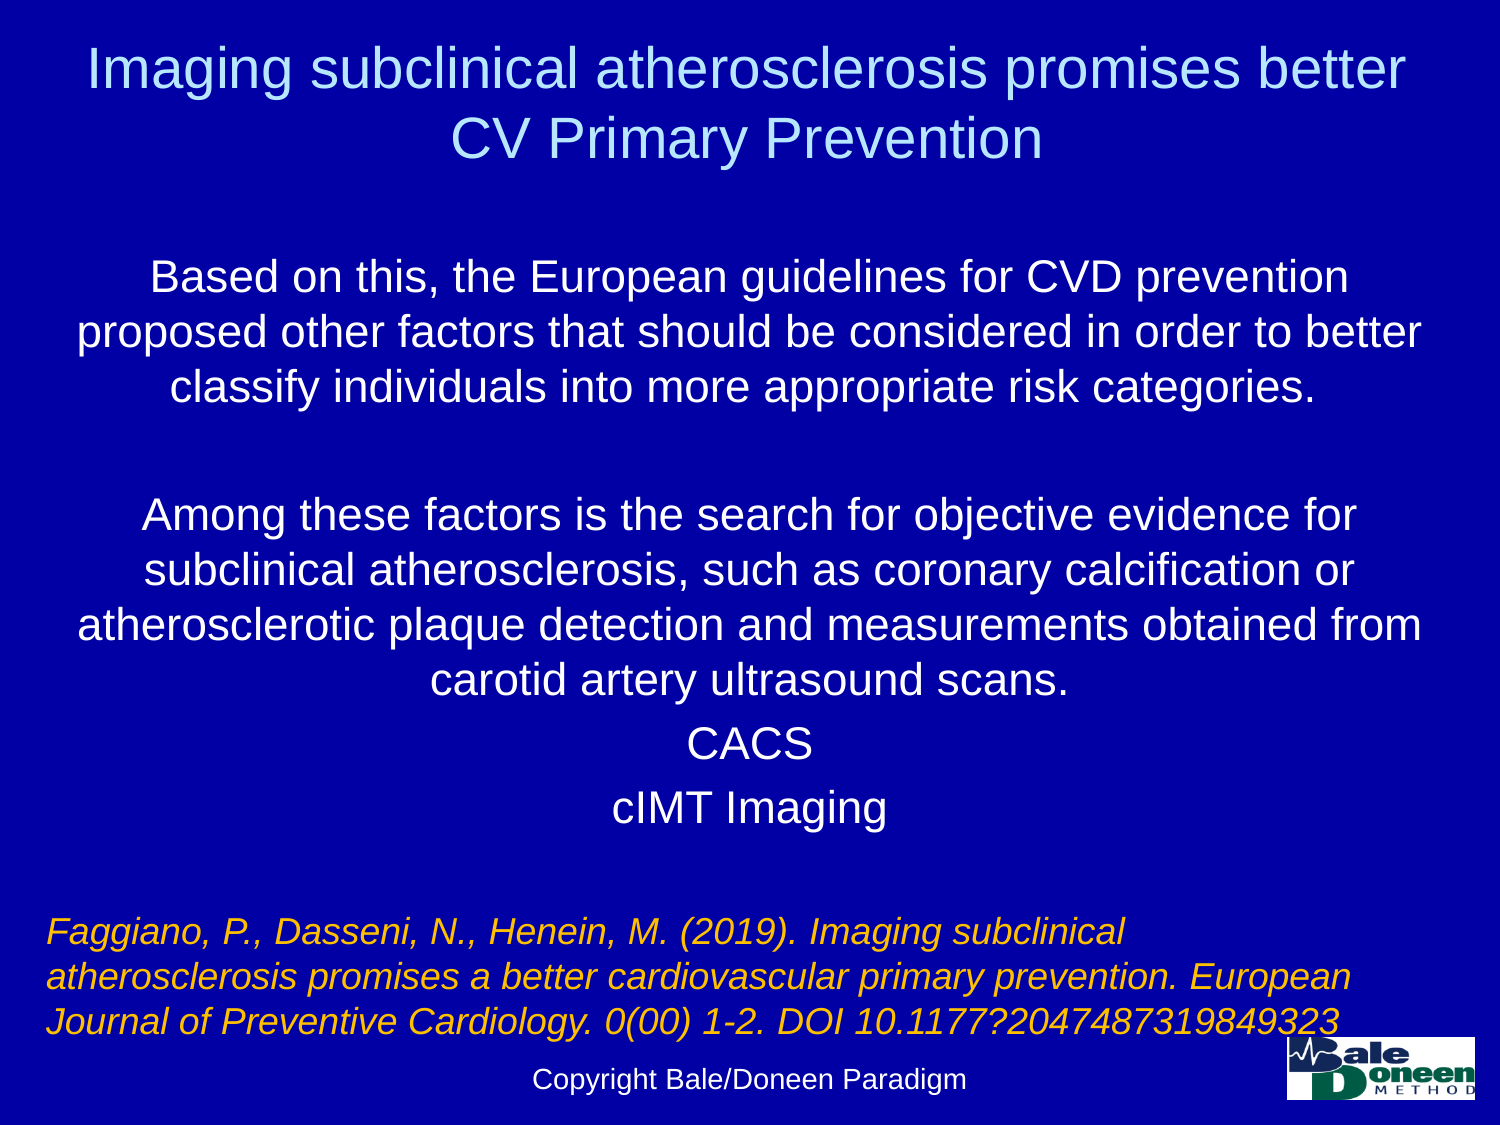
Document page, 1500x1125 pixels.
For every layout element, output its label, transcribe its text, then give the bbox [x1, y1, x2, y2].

footer Copyright Bale/Doneen Paradigm [512, 1050, 988, 1103]
title Imaging subclinical atherosclerosis promises better CV Primary Prevention [49, 37, 1446, 163]
list Based on this, the European guidelines for CVD prevention proposed other factors that should be considered in order to better classify individuals into more appropriate risk categories. Among these factors is the search for objective evidence for subclinical atherosclerosis, such as coronary calcification or atherosclerotic plaque detection and measurements obtained from carotid artery ultrasound scans. CACS cIMT Imaging [49, 174, 1451, 876]
text_box Faggiano, P., Dasseni, N., Henein, M. (2019). Imaging subclinical atherosclerosis promises a better cardiovascular primary prevention. European Journal of Preventive Cardiology. 0(00) 1-2. DOI 10.1177?2047487319849323 [31, 899, 1394, 1050]
picture [1287, 1037, 1475, 1100]
